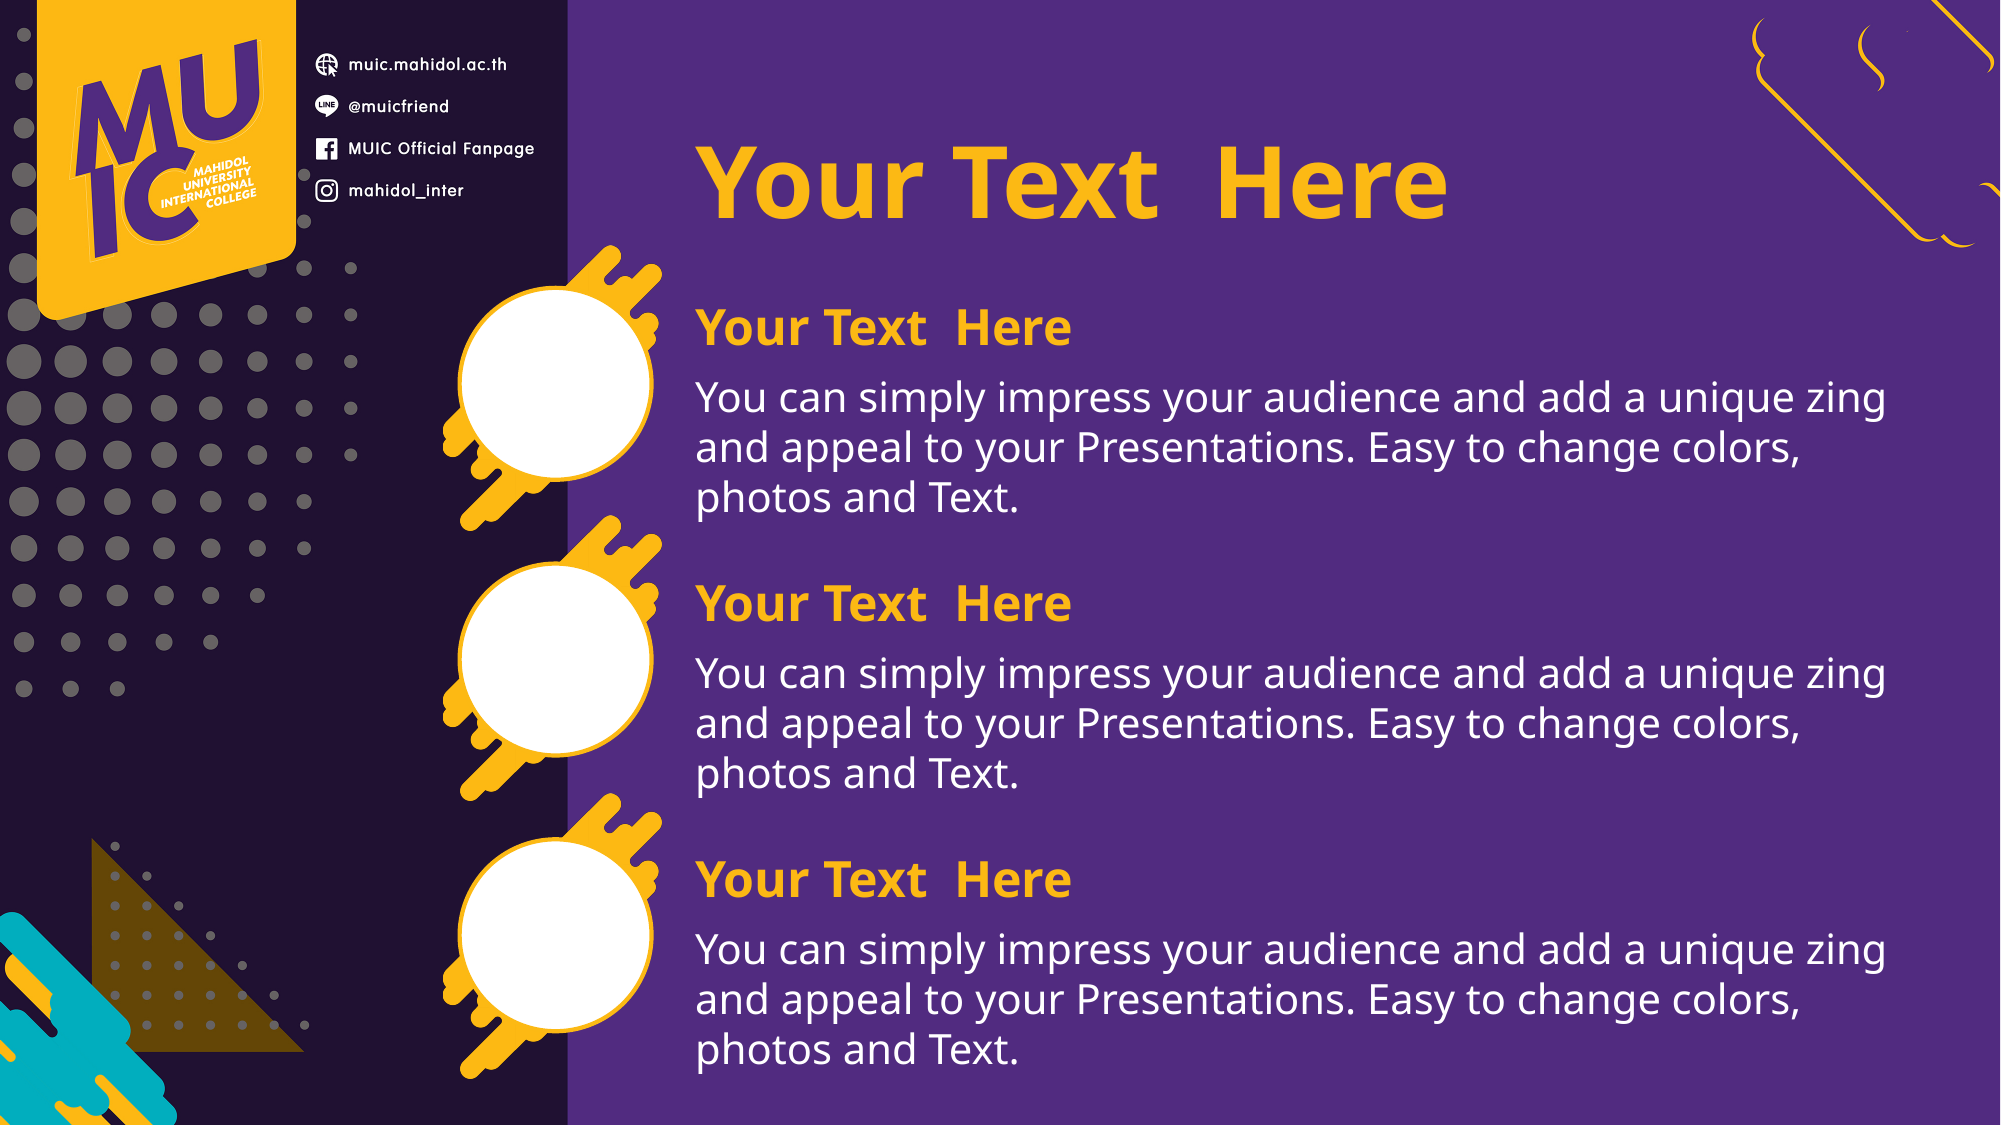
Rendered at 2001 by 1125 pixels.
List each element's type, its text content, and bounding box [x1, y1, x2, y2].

text_box Your Text Here [680, 564, 1272, 640]
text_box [442, 245, 662, 515]
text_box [442, 515, 662, 793]
text_box Your Text Here [680, 110, 1923, 246]
picture [0, 0, 2001, 1125]
text_box Your Text Here [680, 288, 1272, 364]
text_box You can simply impress your audience and add a unique zing and appeal to your Presentations. Easy to change colors, photos and Text. [680, 915, 1923, 1081]
text_box You can simply impress your audience and add a unique zing and appeal to your Presentations. Easy to change colors, photos and Text. [680, 639, 1923, 805]
text_box You can simply impress your audience and add a unique zing and appeal to your Presentations. Easy to change colors, photos and Text. [680, 363, 1923, 529]
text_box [442, 793, 662, 1079]
text_box Your Text Here [680, 840, 1272, 915]
